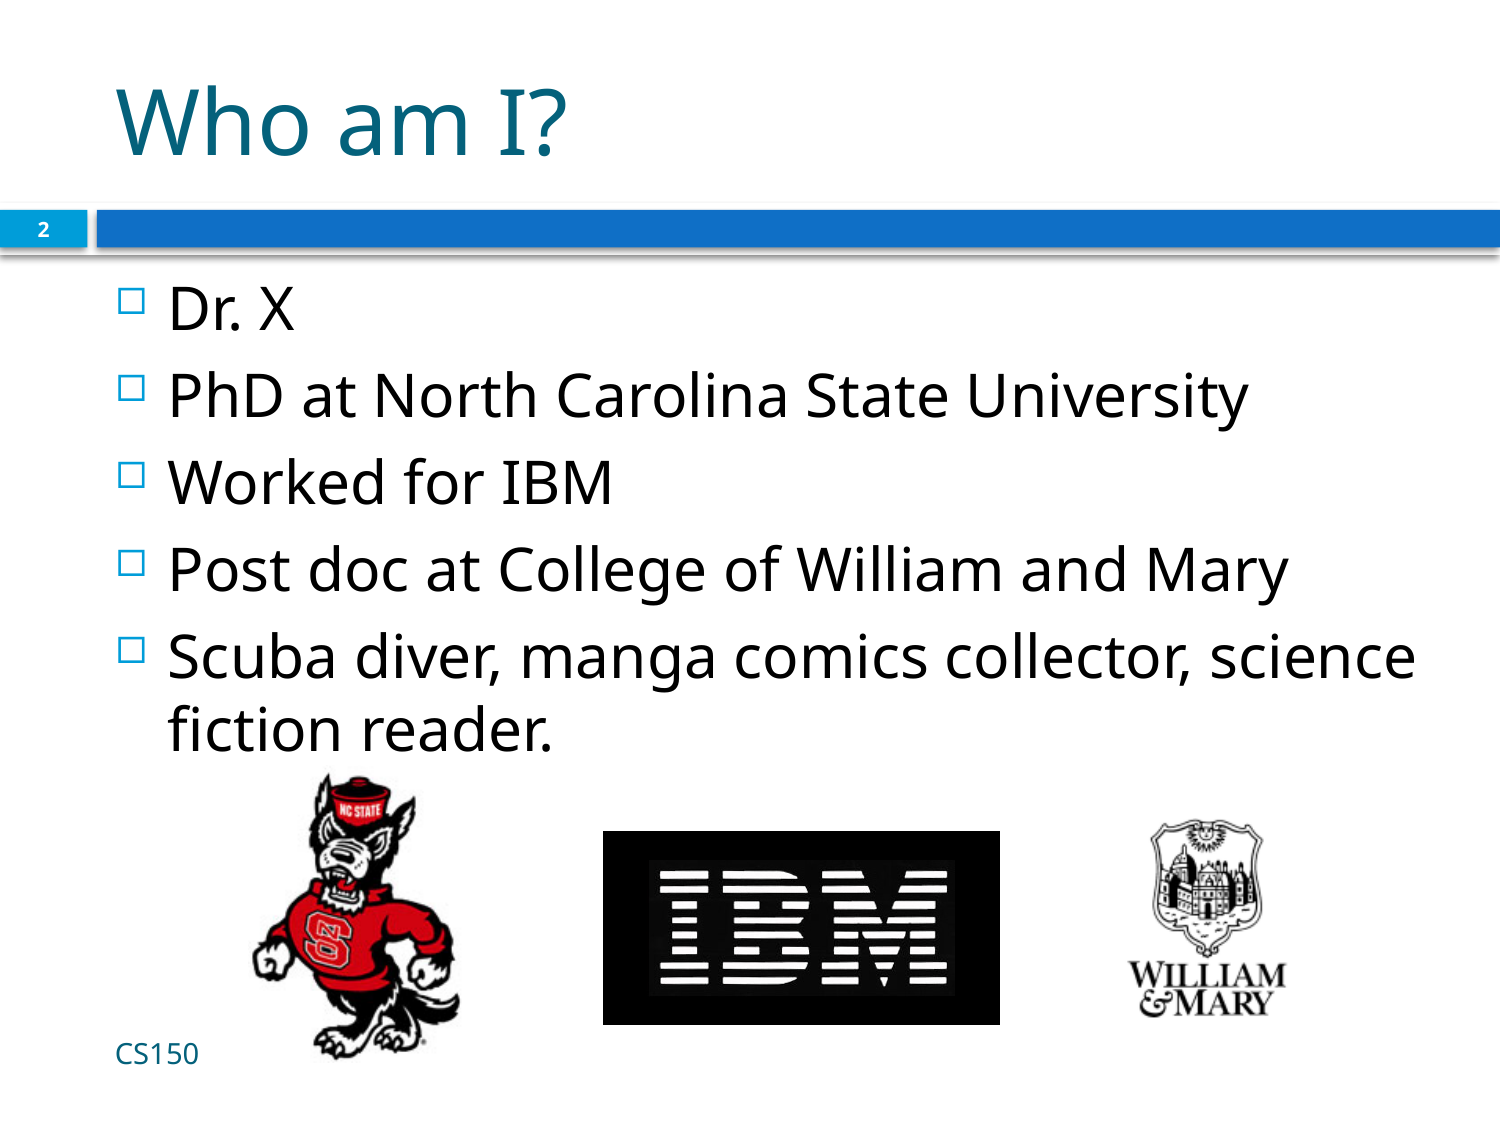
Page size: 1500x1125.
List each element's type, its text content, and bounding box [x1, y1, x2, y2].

list Dr. X PhD at North Carolina State University Worked for IBM Post doc at College of William and Mary Scuba diver, manga comics collector, science fiction reader. [100, 262, 1439, 1001]
picture [248, 765, 463, 1063]
picture [1090, 802, 1326, 1038]
picture [603, 831, 1001, 1026]
footer CS150 [99, 1025, 990, 1085]
slide_number 2 [0, 208, 88, 249]
title Who am I? [100, 37, 1439, 201]
